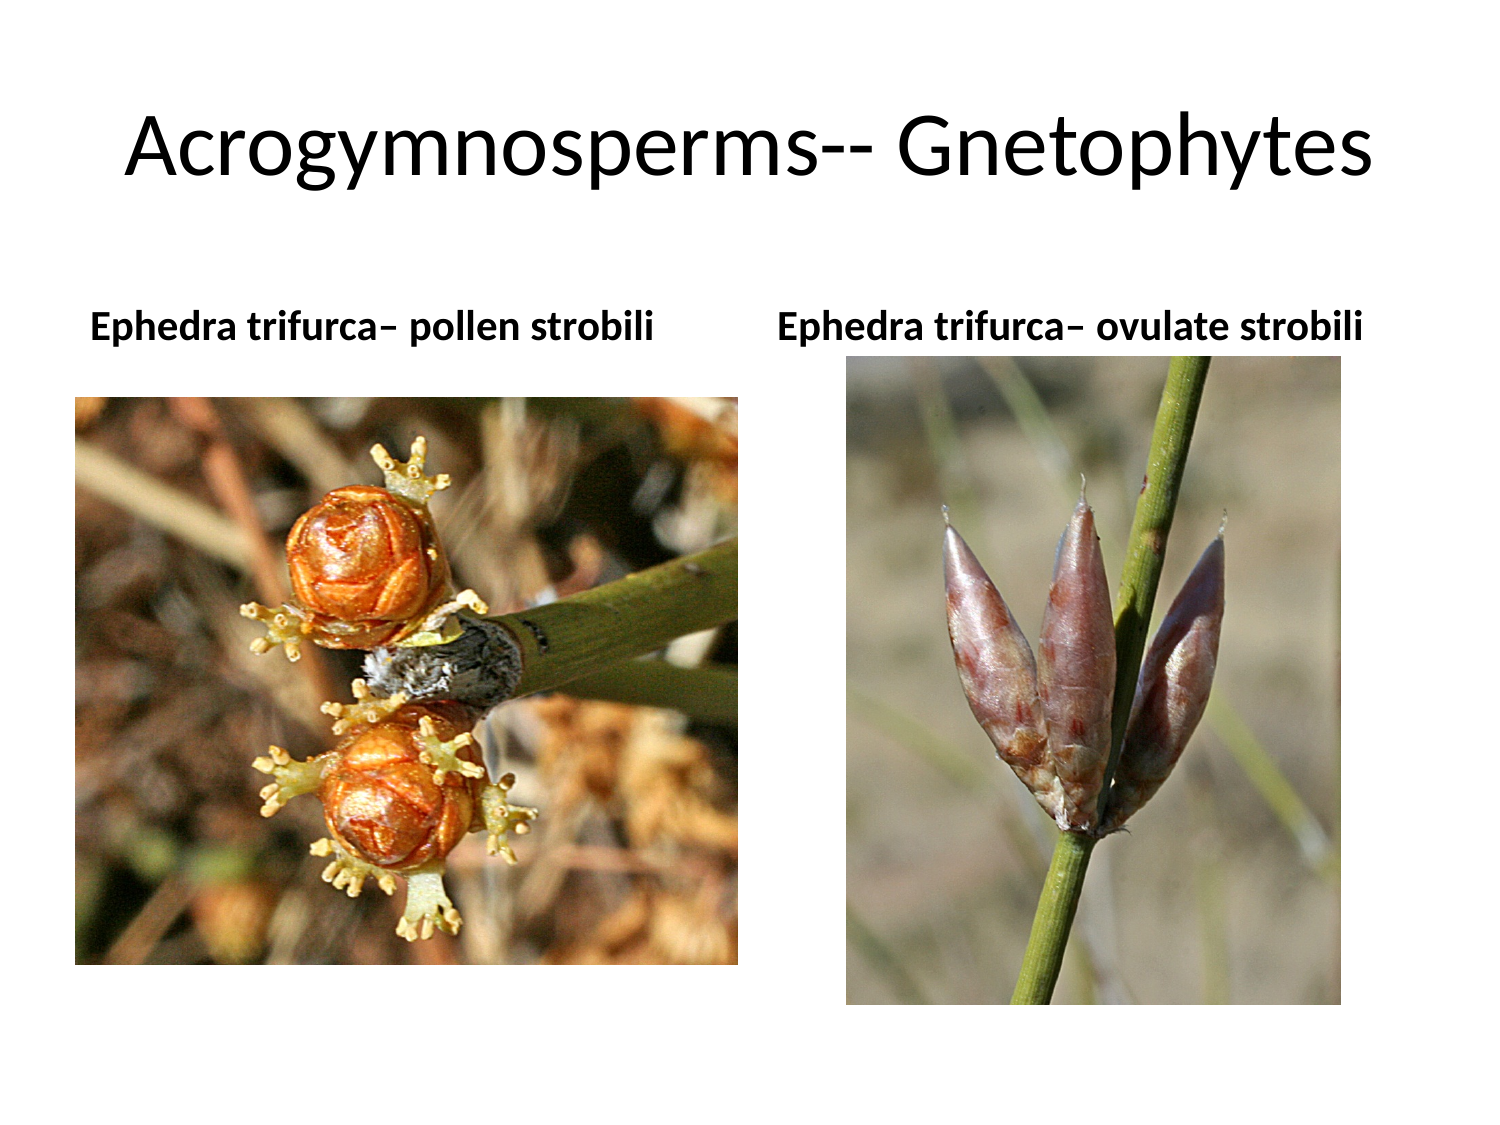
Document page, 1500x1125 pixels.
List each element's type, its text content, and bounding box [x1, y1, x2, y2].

list Ephedra trifurca– ovulate strobili [761, 251, 1425, 357]
list Ephedra trifurca– pollen strobili [75, 251, 738, 357]
title Acrogymnosperms-- Gnetophytes [75, 45, 1425, 233]
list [74, 397, 738, 965]
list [845, 356, 1342, 1006]
